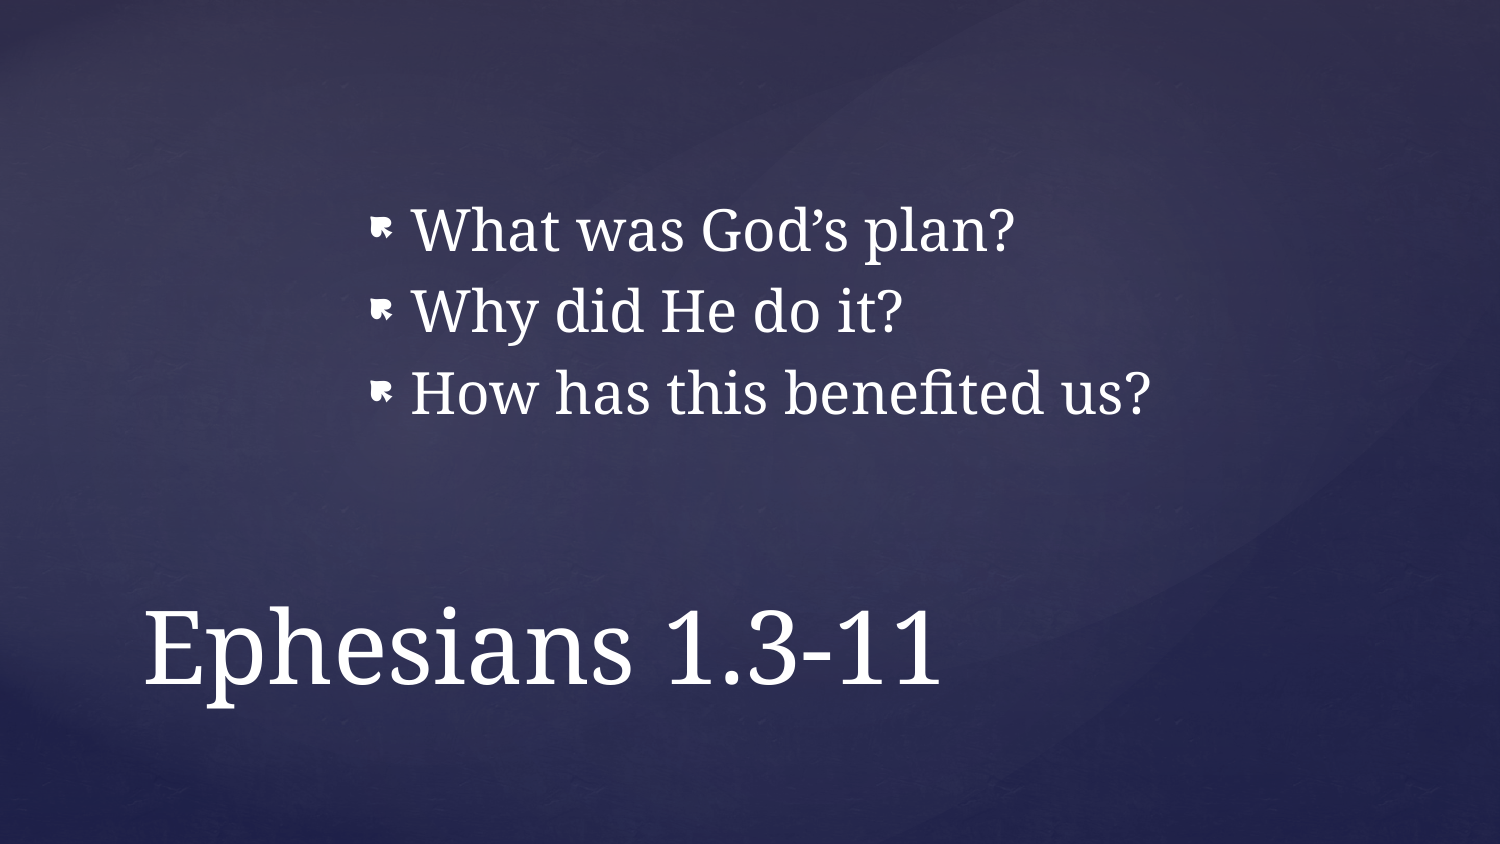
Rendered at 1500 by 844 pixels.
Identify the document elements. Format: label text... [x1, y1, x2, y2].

list What was God’s plan? Why did He do it? How has this benefited us? [350, 84, 1350, 535]
title Ephesians 1.3-11 [127, 600, 1365, 713]
